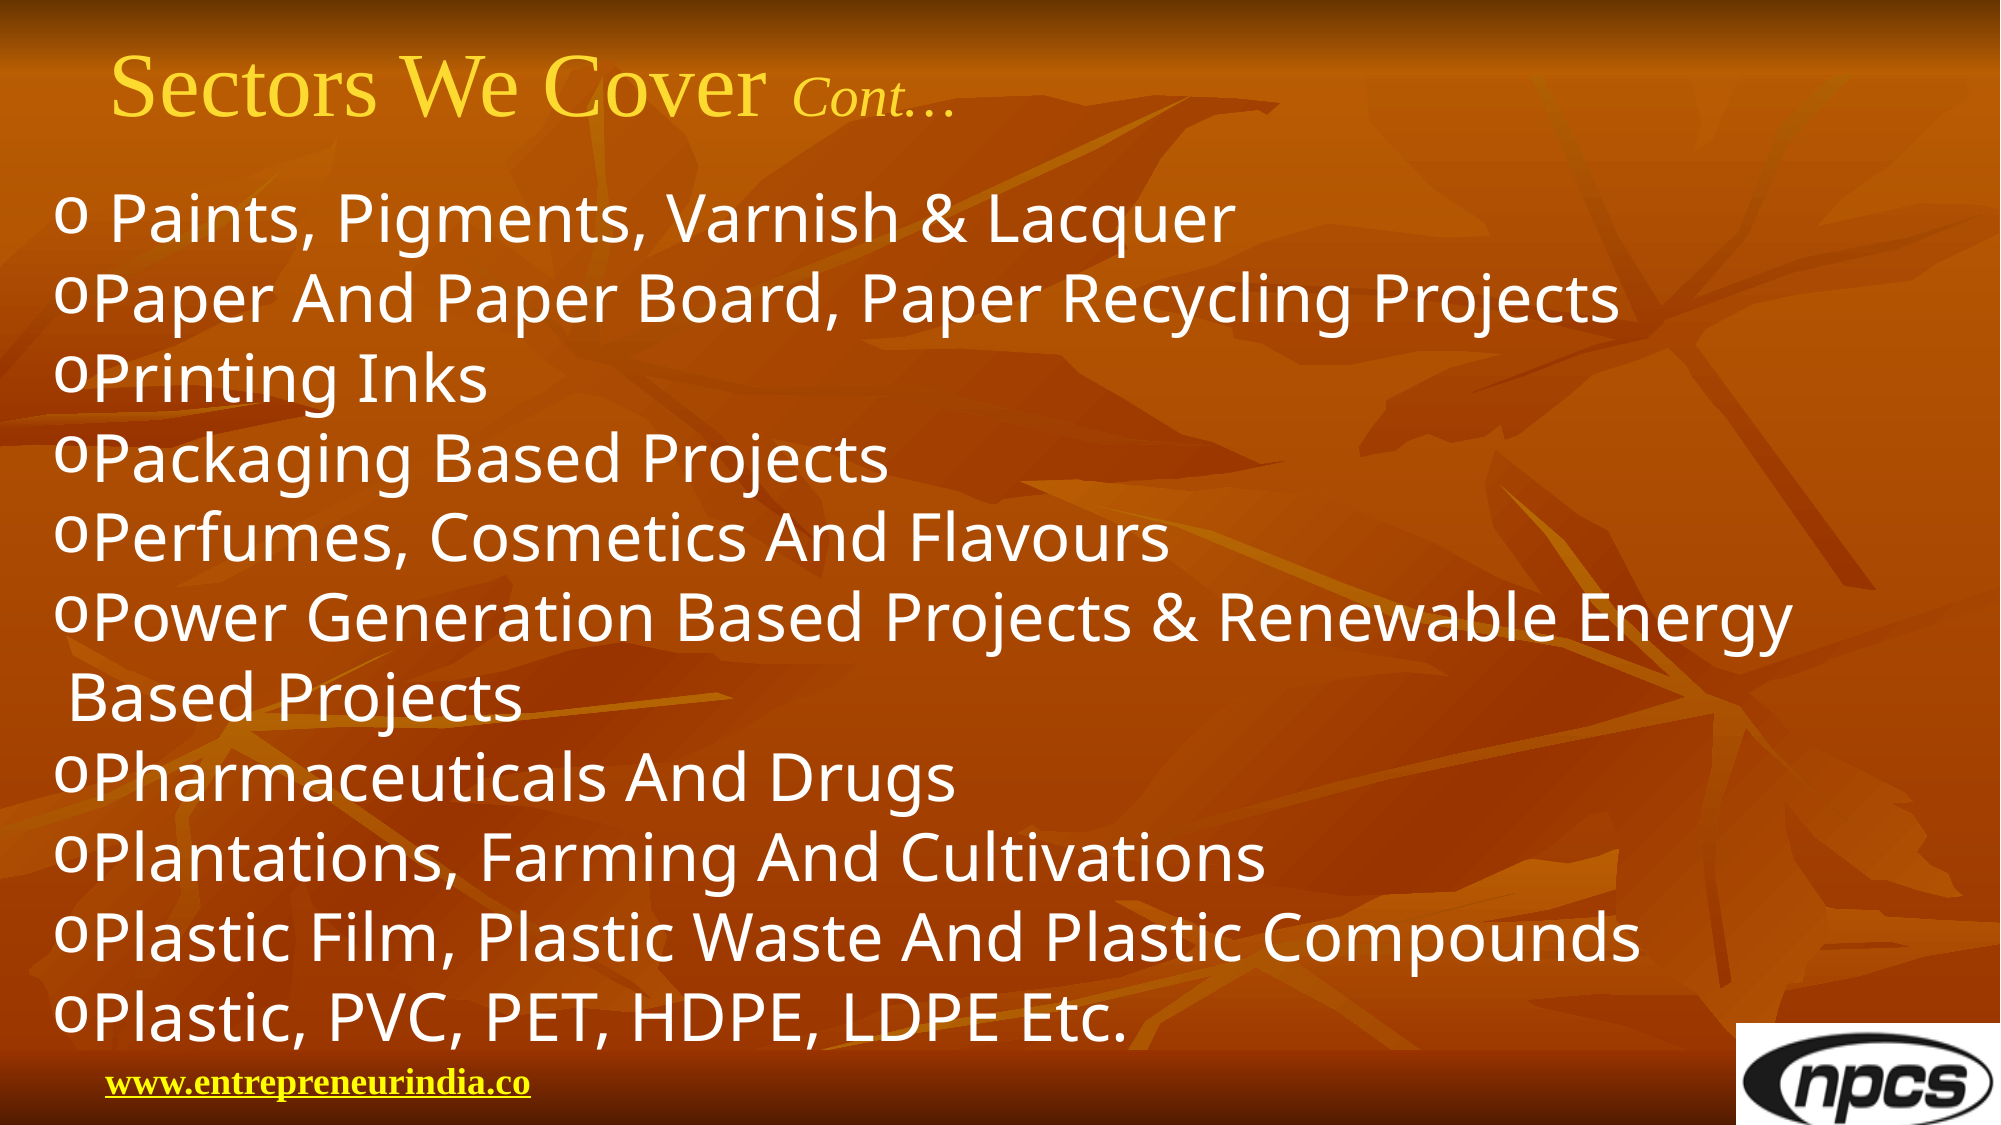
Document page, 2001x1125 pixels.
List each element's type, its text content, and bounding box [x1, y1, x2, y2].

text_box www.entrepreneurindia.co [90, 1049, 650, 1125]
text_box Paints, Pigments, Varnish & Lacquer Paper And Paper Board, Paper Recycling Projects Printing Inks Packaging Based Projects Perfumes, Cosmetics And Flavours Power Generation Based Projects & Renewable Energy Based Projects Pharmaceuticals And Drugs Plantations, Farming And Cultivations Plastic Film, Plastic Waste And Plastic Compounds Plastic, PVC, PET, HDPE, LDPE Etc. [36, 168, 1953, 1063]
picture [1736, 1023, 2000, 1125]
text_box Sectors We Cover Cont… [94, 17, 972, 142]
